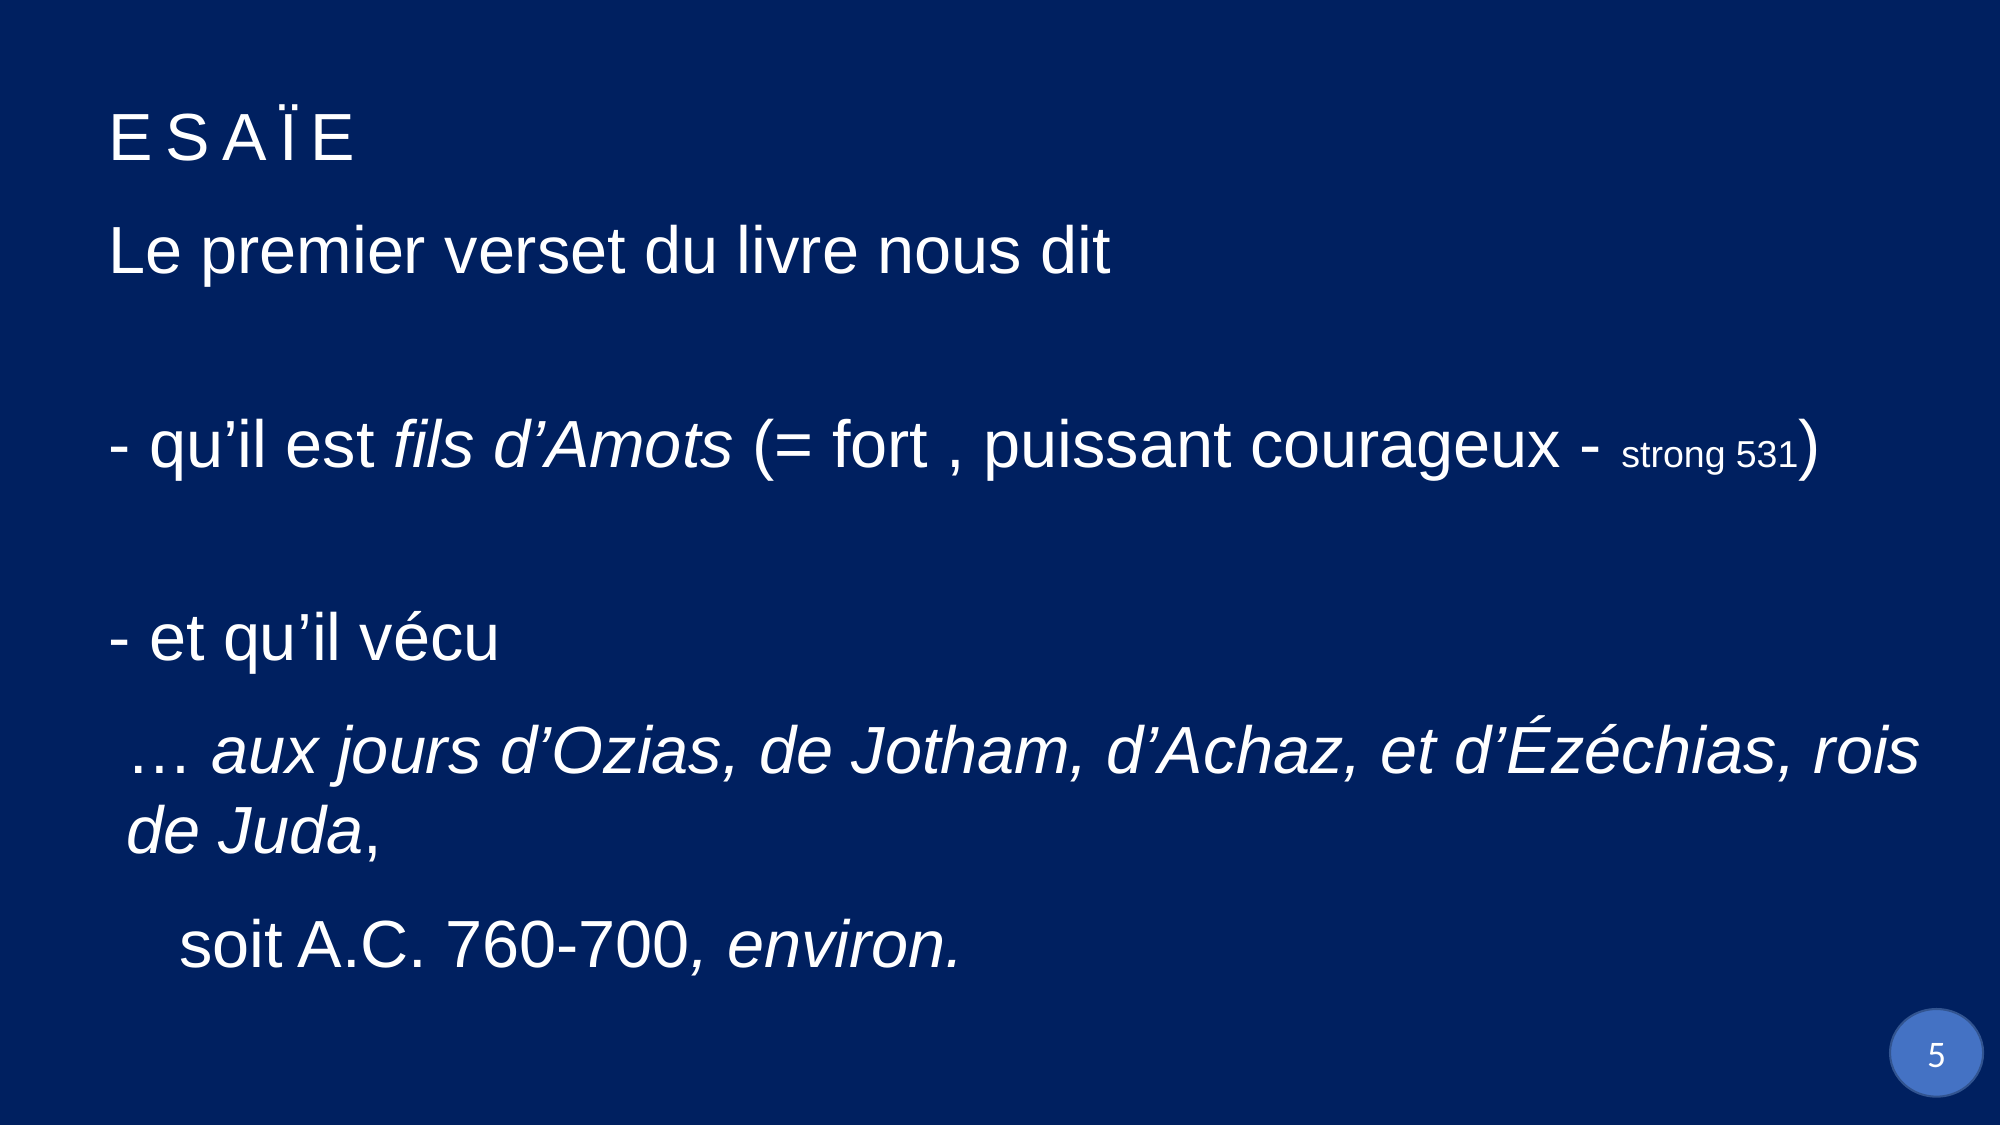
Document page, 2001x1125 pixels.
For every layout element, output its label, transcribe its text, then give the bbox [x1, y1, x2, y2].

text_box … aux jours d’Ozias, de Jotham, d’Achaz, et d’Ézéchias, rois de Juda, [111, 699, 1967, 875]
text_box soit A.C. 760-700, environ. [164, 893, 1117, 988]
text_box - et qu’il vécu [93, 586, 1086, 682]
text_box - qu’il est fils d’Amots (= fort , puissant courageux - strong 531) [93, 393, 1940, 488]
text_box Le premier verset du livre nous dit [93, 199, 1408, 295]
text_box ESAÏE [93, 86, 1546, 182]
text_box 5 [1888, 1007, 1985, 1098]
